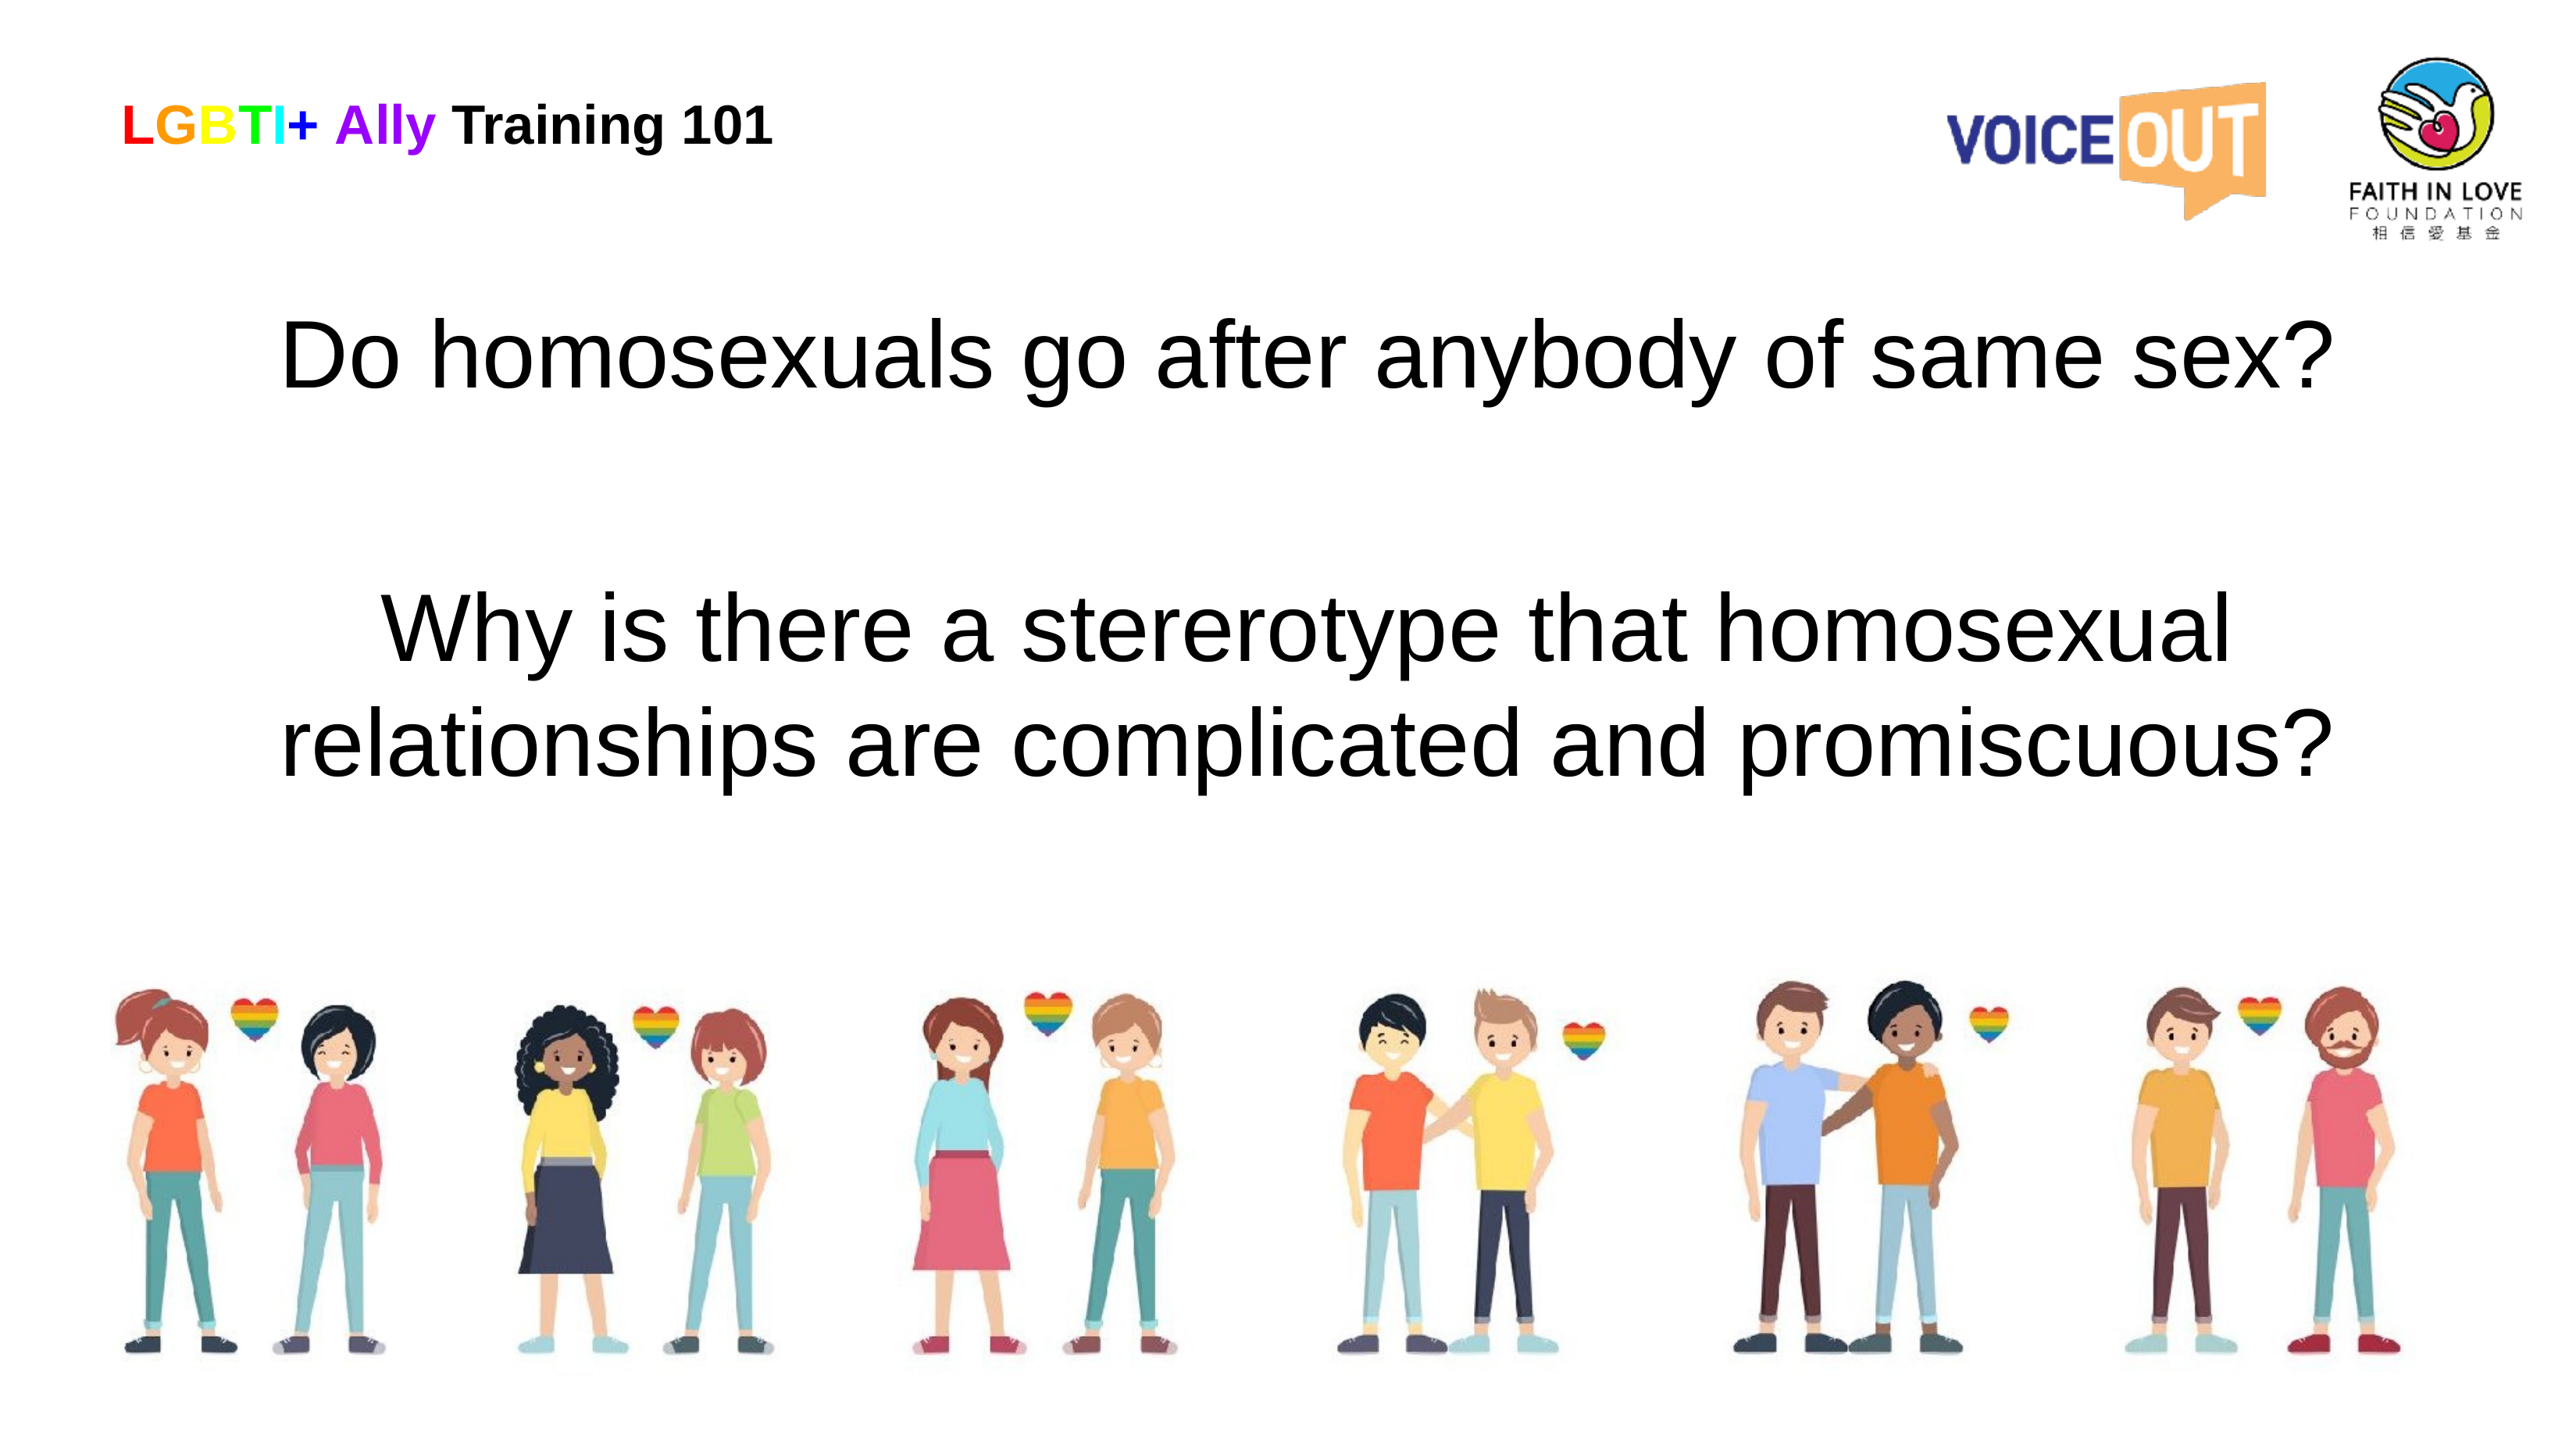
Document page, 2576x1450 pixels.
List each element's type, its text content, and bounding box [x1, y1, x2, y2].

list Do homosexuals go after anybody of same sex? Why is there a stererotype that homosexual relationships are complicated and promiscuous? [227, 268, 2390, 1121]
text_box [1327, 968, 2417, 1373]
text_box [2304, 29, 2567, 269]
title LGBTI+ Ally Training 101 [120, 87, 1432, 211]
text_box [110, 979, 1197, 1377]
text_box [1946, 82, 2267, 221]
